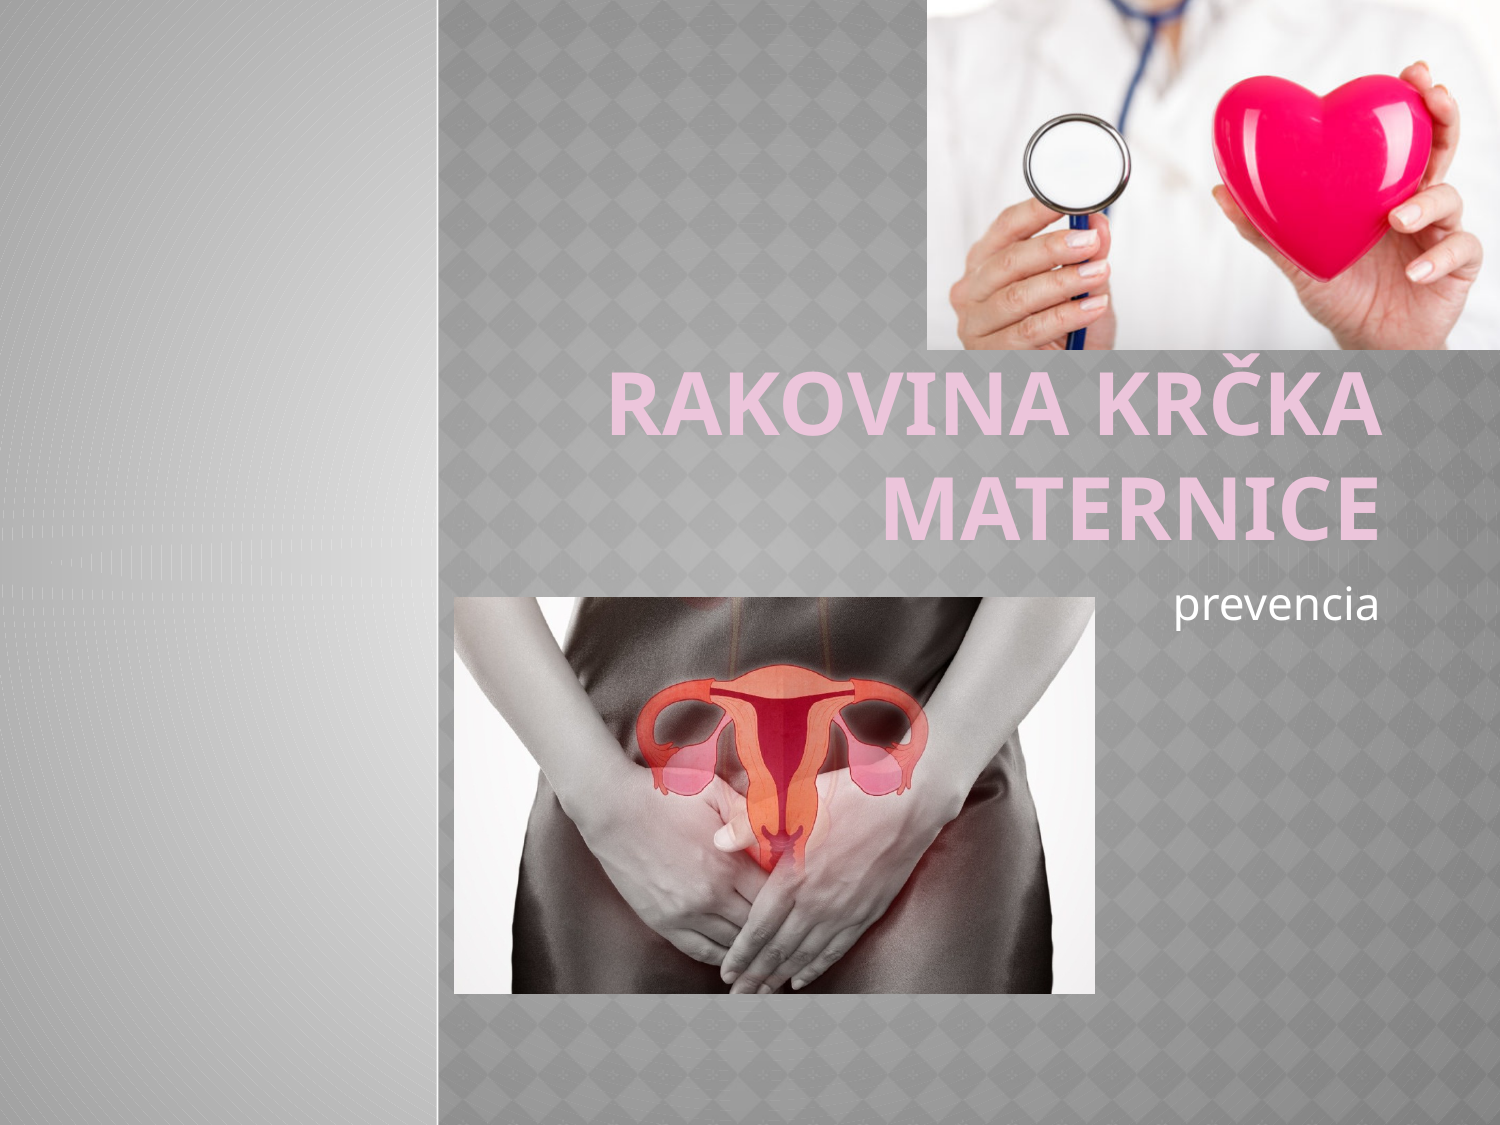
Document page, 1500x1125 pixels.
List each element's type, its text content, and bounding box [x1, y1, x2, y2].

title Rakovina krčka maternice [552, 87, 1390, 558]
picture [926, 0, 1500, 351]
picture [454, 597, 1096, 994]
subtitle prevencia [549, 574, 1389, 755]
